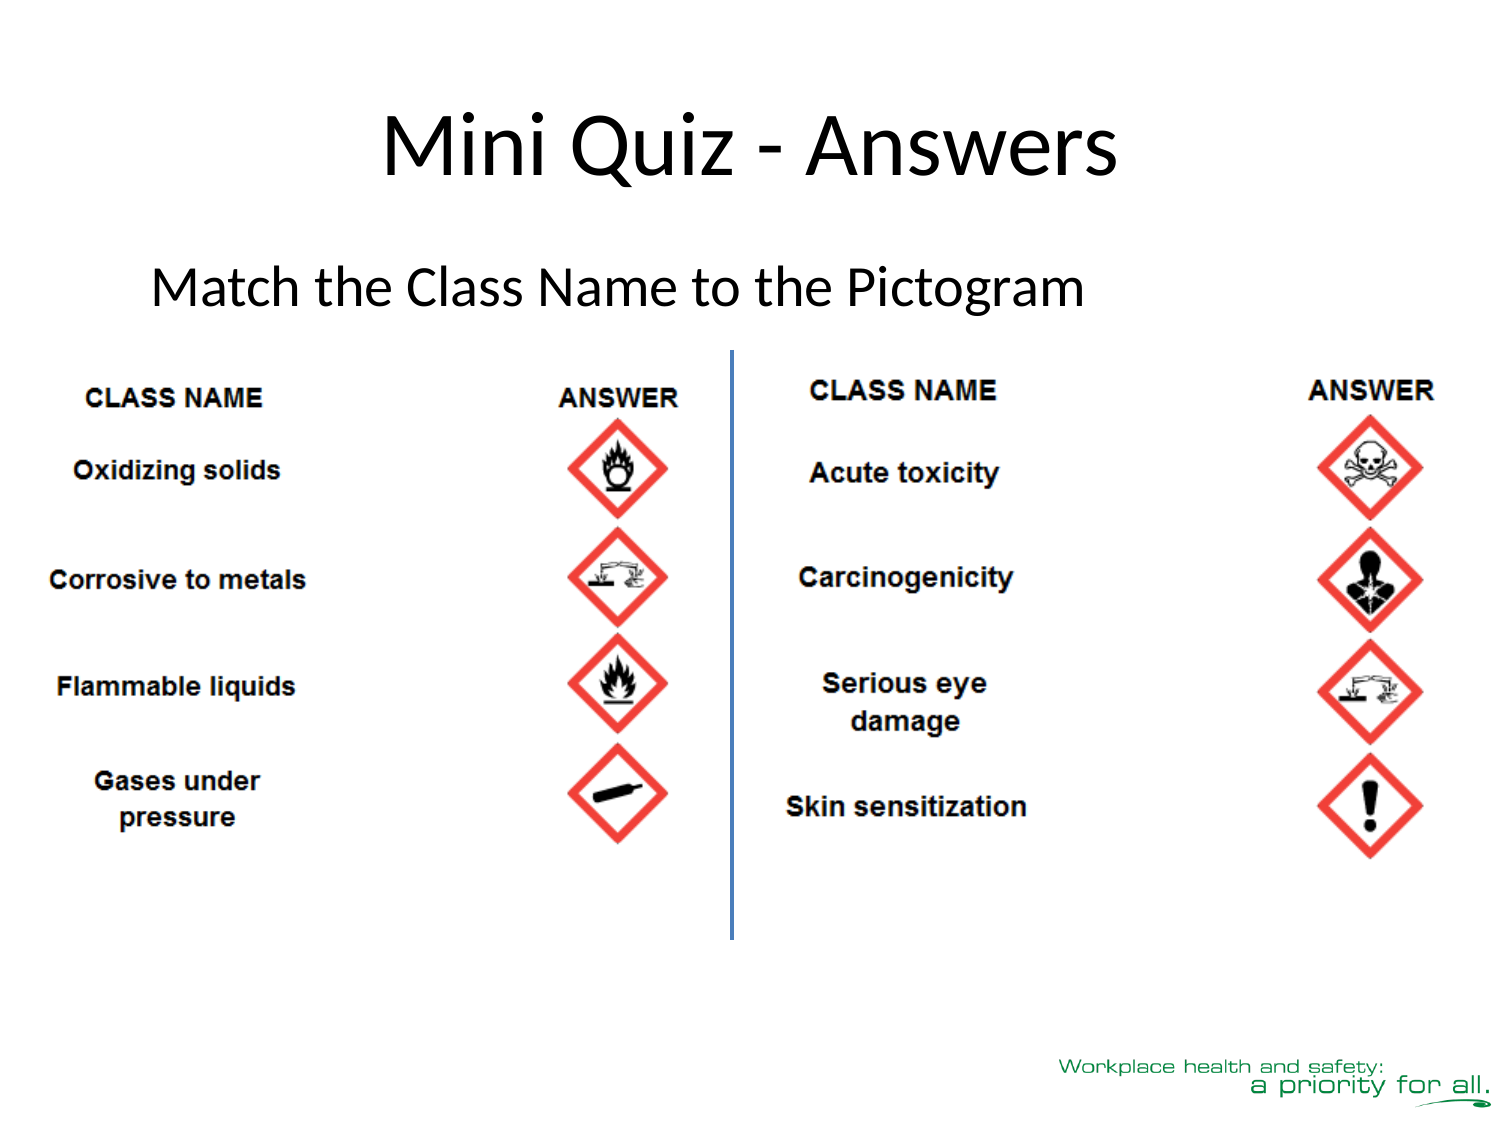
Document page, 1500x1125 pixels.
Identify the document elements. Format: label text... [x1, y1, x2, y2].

picture [1049, 1046, 1500, 1118]
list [4, 361, 727, 864]
text_box Match the Class Name to the Pictogram [135, 240, 1329, 326]
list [758, 361, 1471, 864]
title Mini Quiz - Answers [75, 45, 1425, 233]
